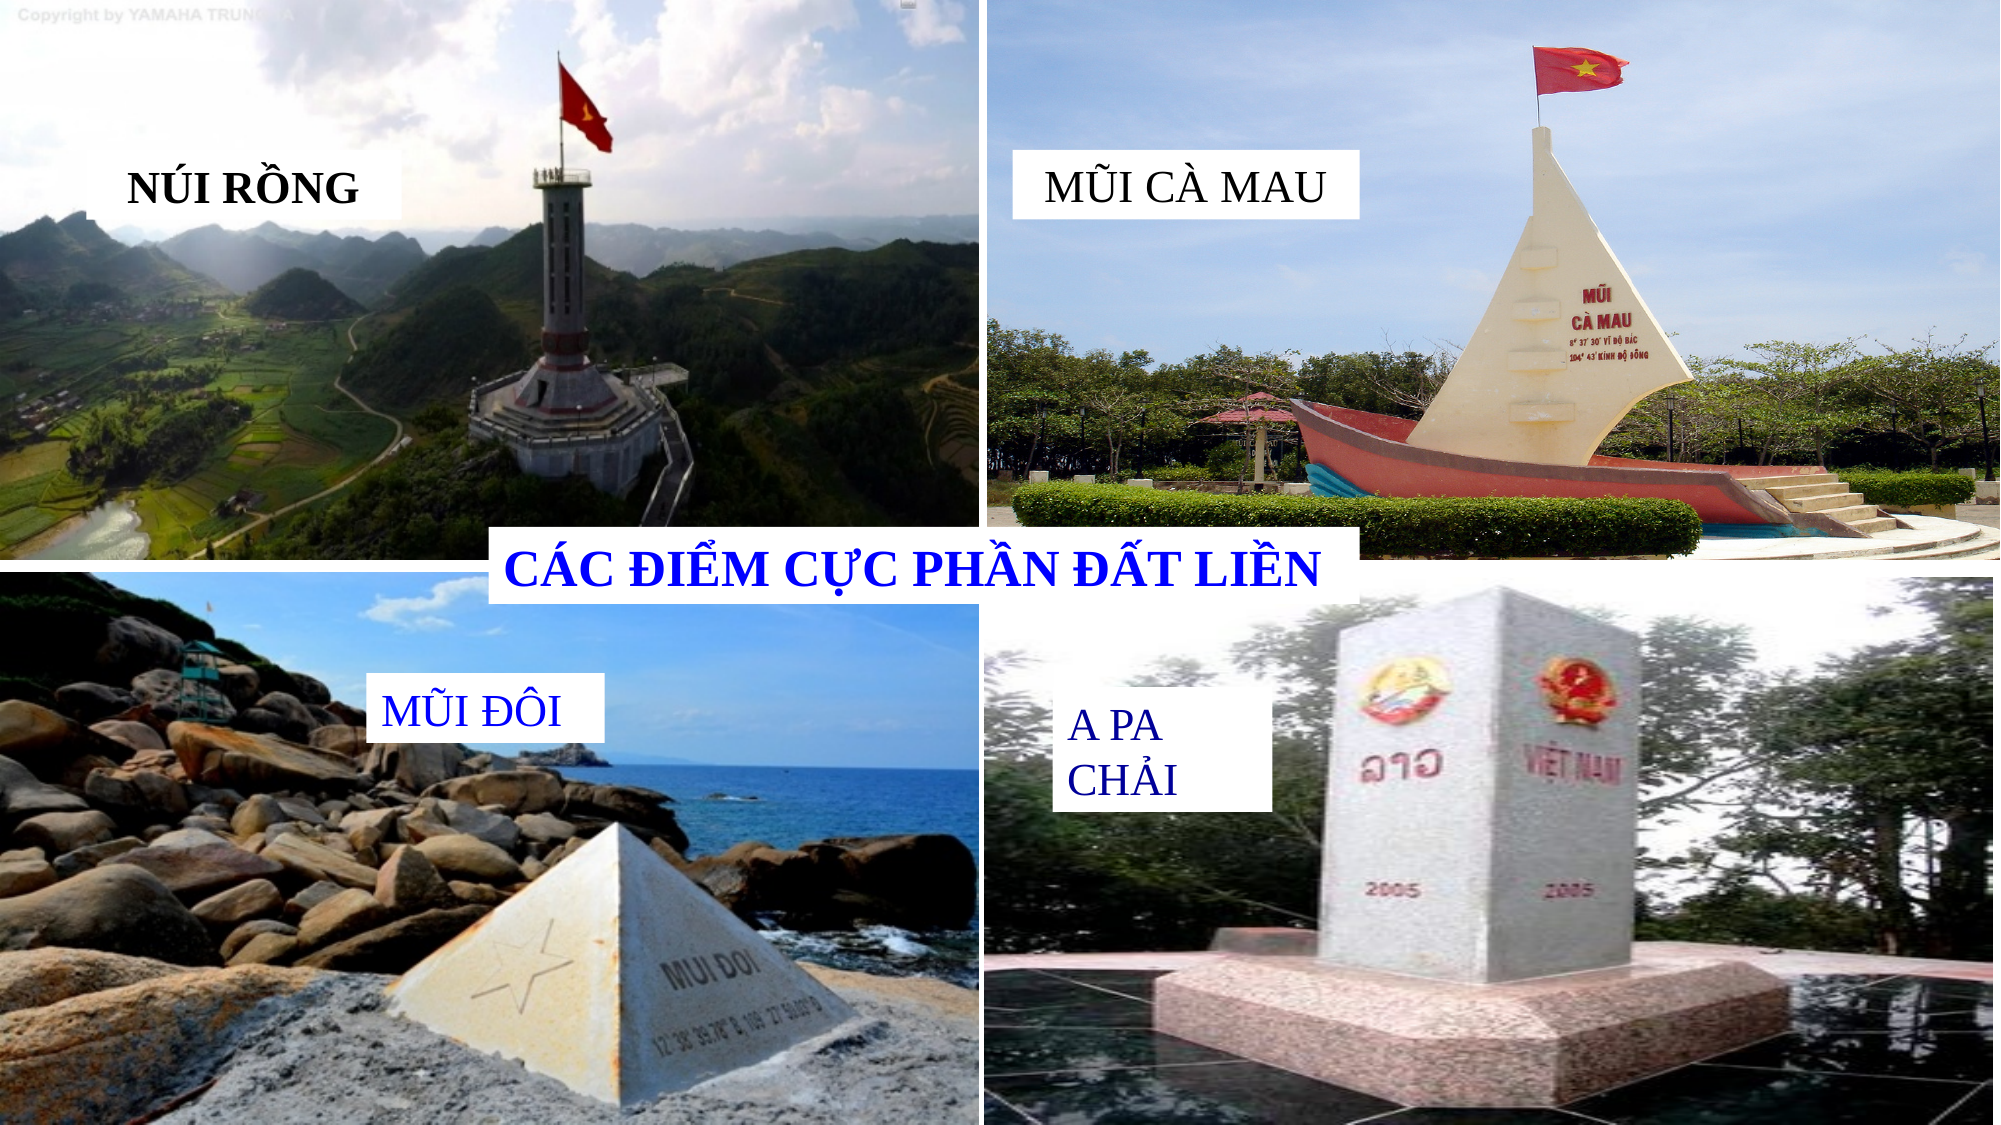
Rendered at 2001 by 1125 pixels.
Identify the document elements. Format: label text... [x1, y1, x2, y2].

picture [0, 572, 979, 1125]
picture [987, 0, 2000, 560]
text_box CÁC ĐIỂM CỰC PHẦN ĐẤT LIỀN [488, 526, 1360, 604]
picture [0, 0, 979, 560]
picture [984, 577, 1994, 1125]
